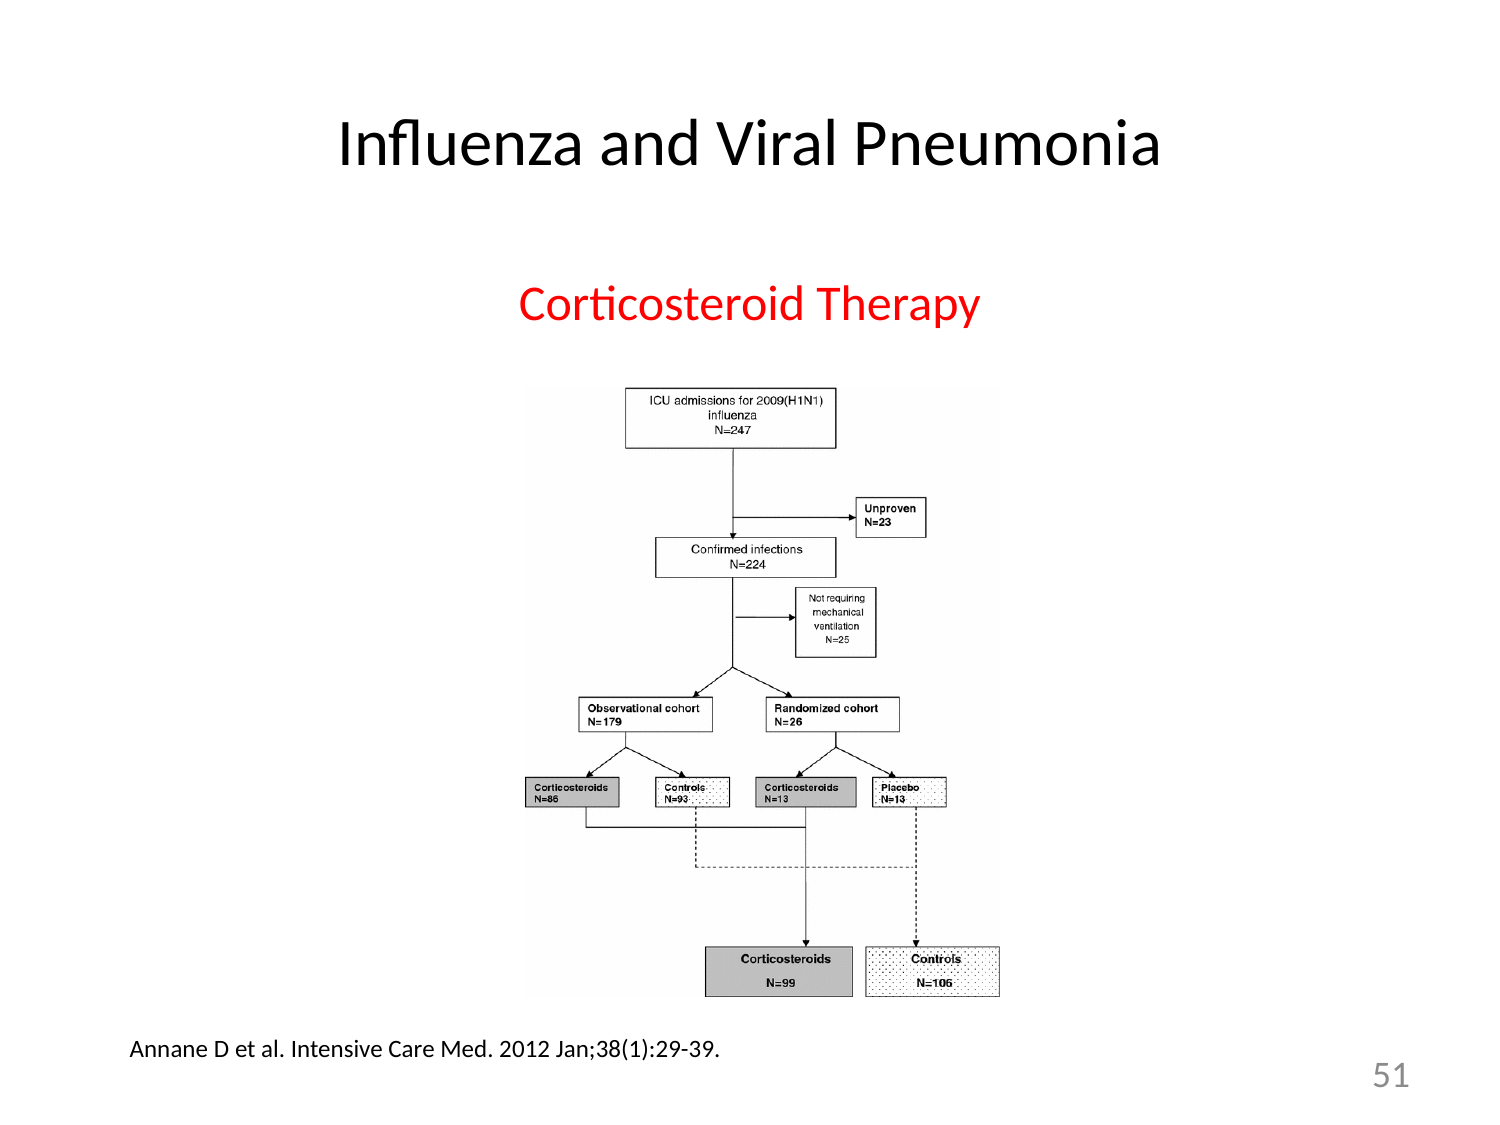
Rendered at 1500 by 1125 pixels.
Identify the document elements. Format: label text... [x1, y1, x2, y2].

list Corticosteroid Therapy [75, 262, 1425, 1005]
slide_number 51 [1074, 1042, 1425, 1103]
title Influenza and Viral Pneumonia [75, 45, 1425, 233]
picture [524, 387, 1000, 998]
text_box Annane D et al. Intensive Care Med. 2012 Jan;38(1):29-39. [114, 1025, 737, 1070]
